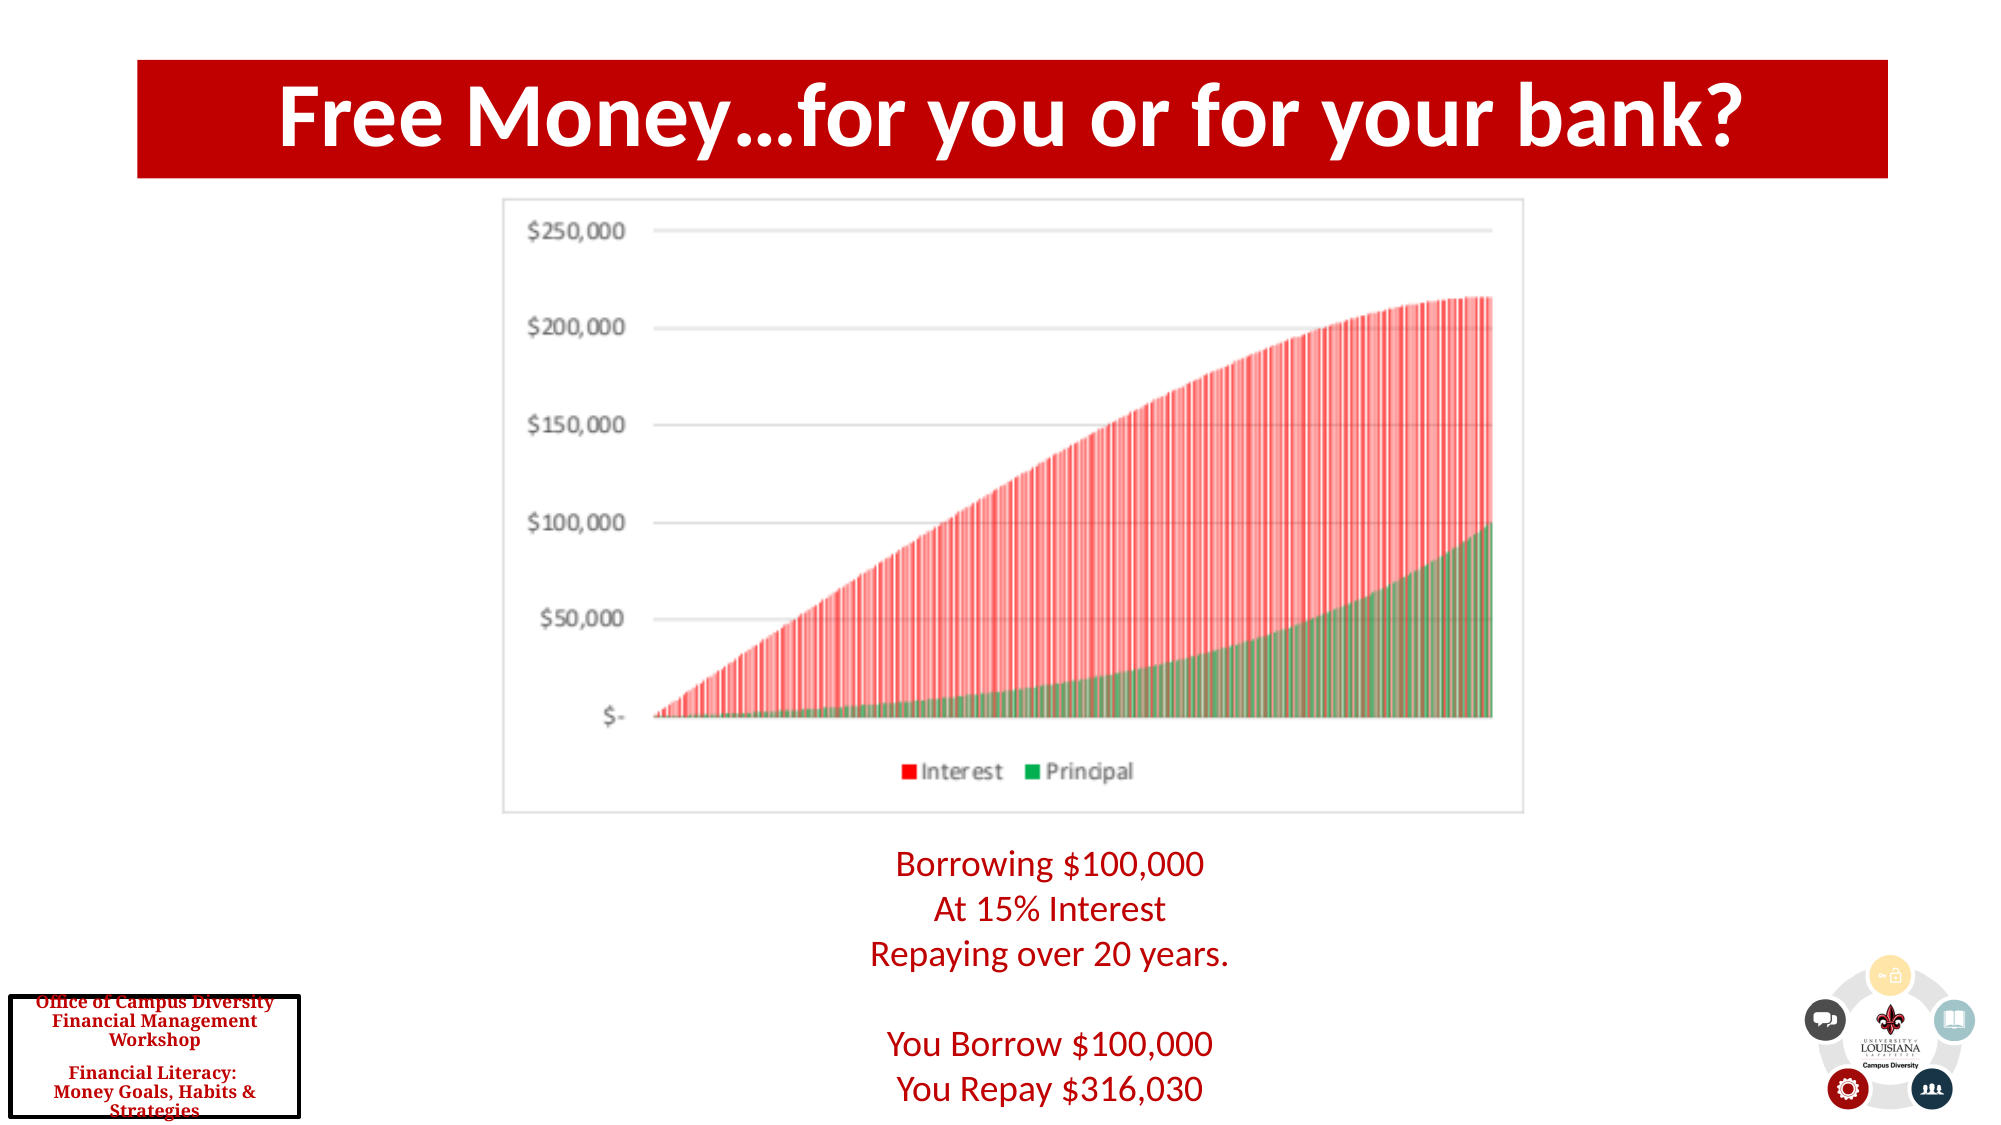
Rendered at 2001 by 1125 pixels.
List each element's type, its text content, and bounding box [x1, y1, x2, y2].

text_box Borrowing $100,000 At 15% Interest Repaying over 20 years. You Borrow $100,000 You Repay $316,030 [553, 831, 1472, 1117]
picture [1792, 947, 1990, 1118]
text_box Free Money…for you or for your bank? [137, 59, 1888, 179]
picture [501, 197, 1525, 814]
